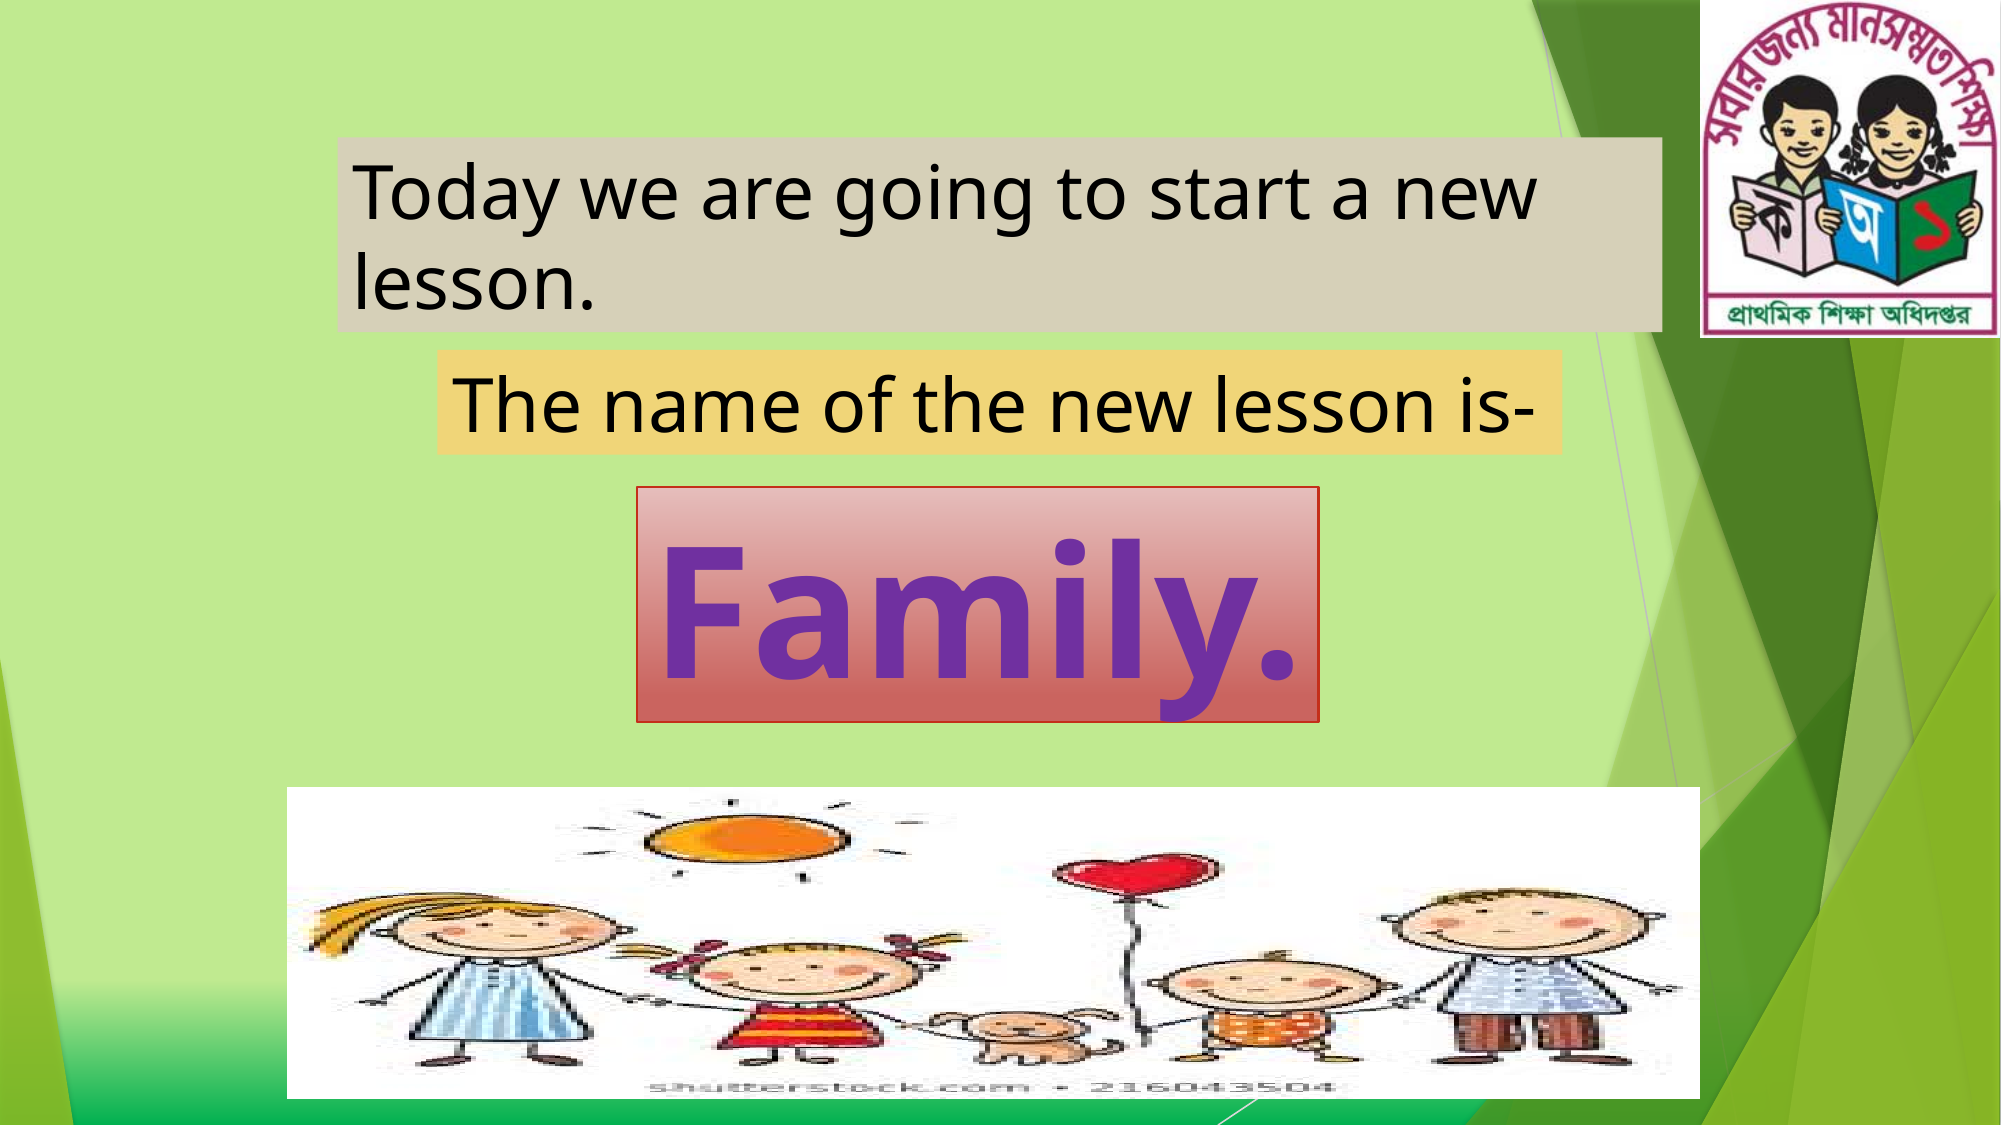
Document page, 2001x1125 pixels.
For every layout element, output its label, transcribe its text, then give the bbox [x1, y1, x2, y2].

text_box Today we are going to start a new lesson. [337, 137, 1663, 333]
text_box The name of the new lesson is- [437, 349, 1563, 455]
picture [1699, 0, 2000, 338]
picture [286, 786, 1701, 1099]
text_box Family. [636, 486, 1320, 723]
